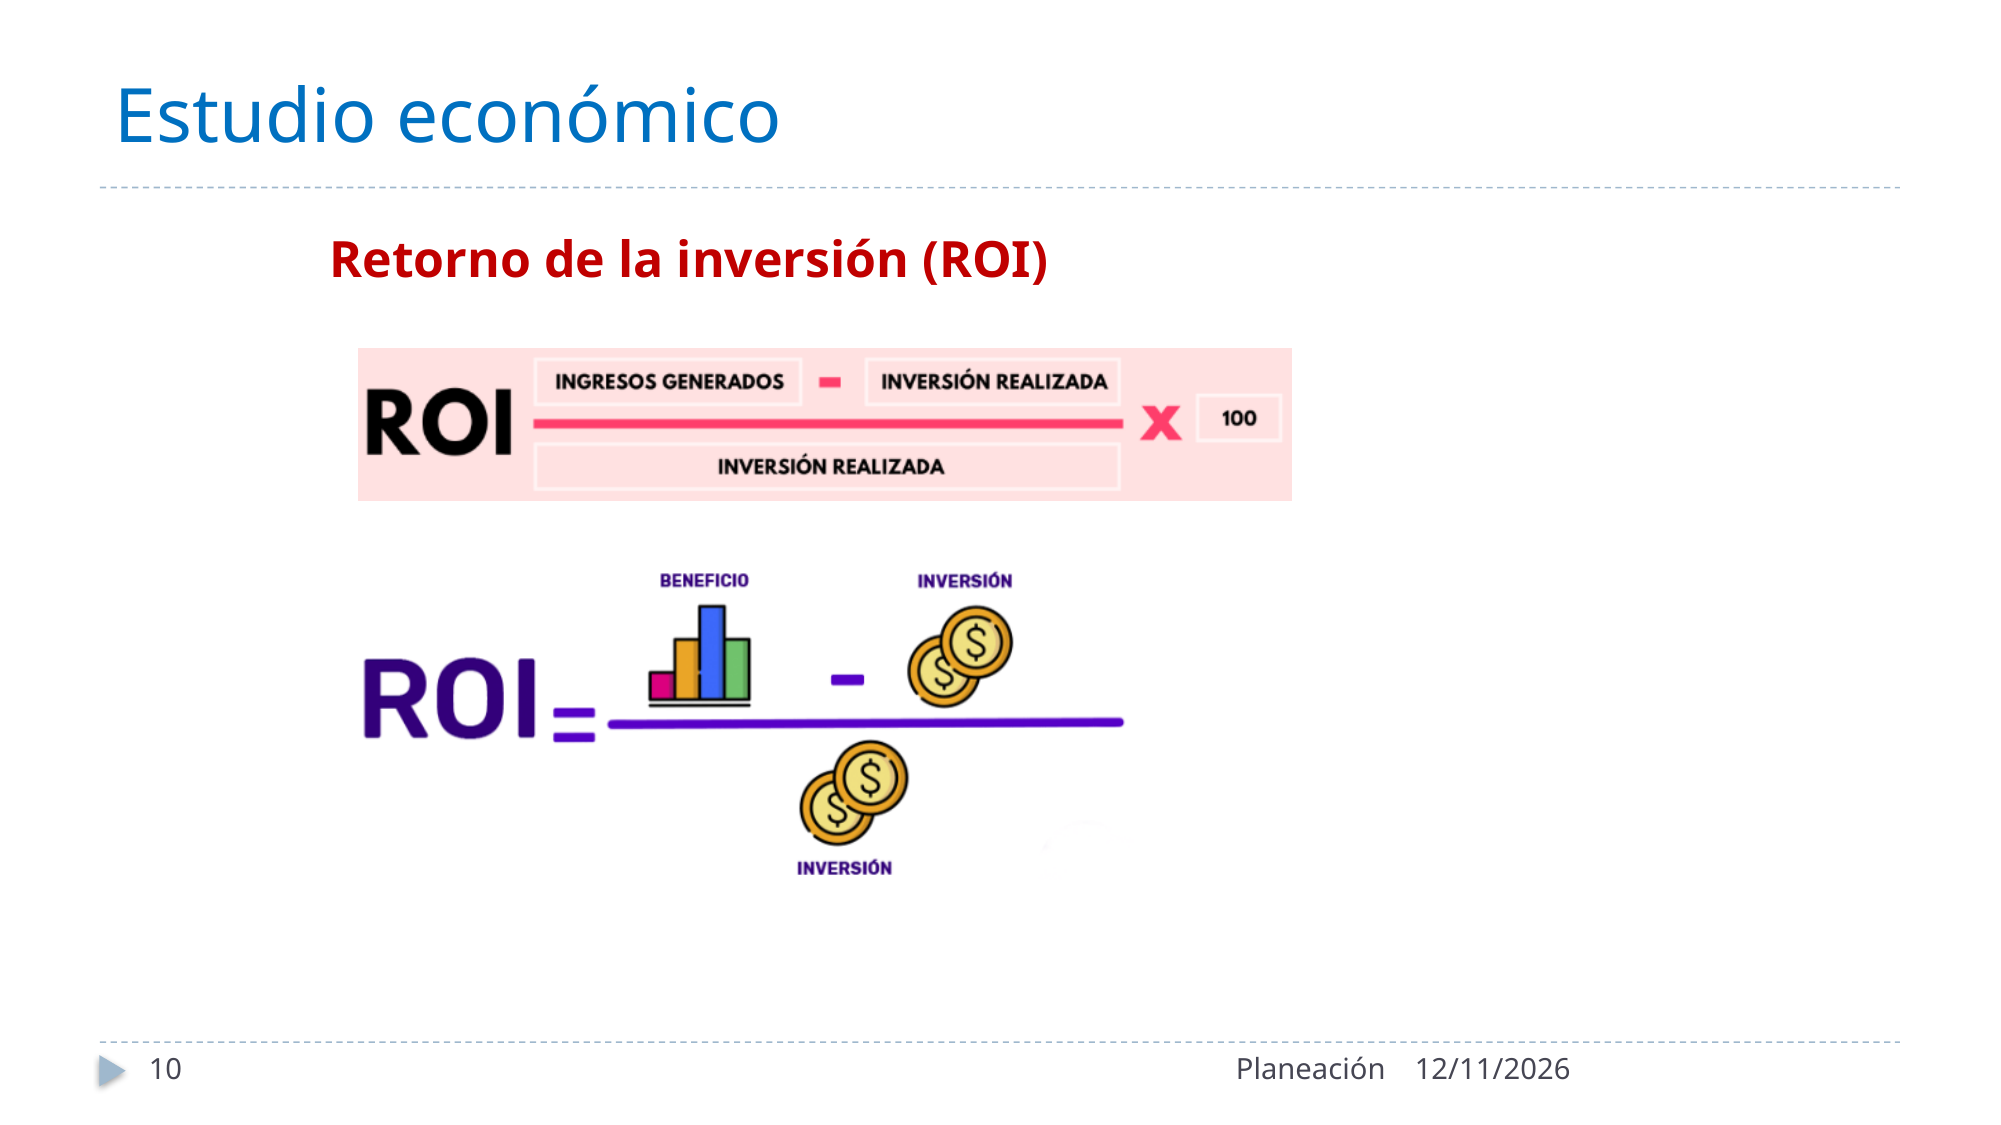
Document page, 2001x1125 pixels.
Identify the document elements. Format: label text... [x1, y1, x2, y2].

picture [357, 348, 1292, 501]
picture [355, 557, 1136, 880]
footer Planeación [634, 1042, 1401, 1103]
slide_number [1401, 1042, 1901, 1103]
text_box Retorno de la inversión (ROI) [314, 219, 1225, 395]
slide_number 10 [133, 1042, 568, 1103]
title Estudio económico [99, 37, 1900, 188]
